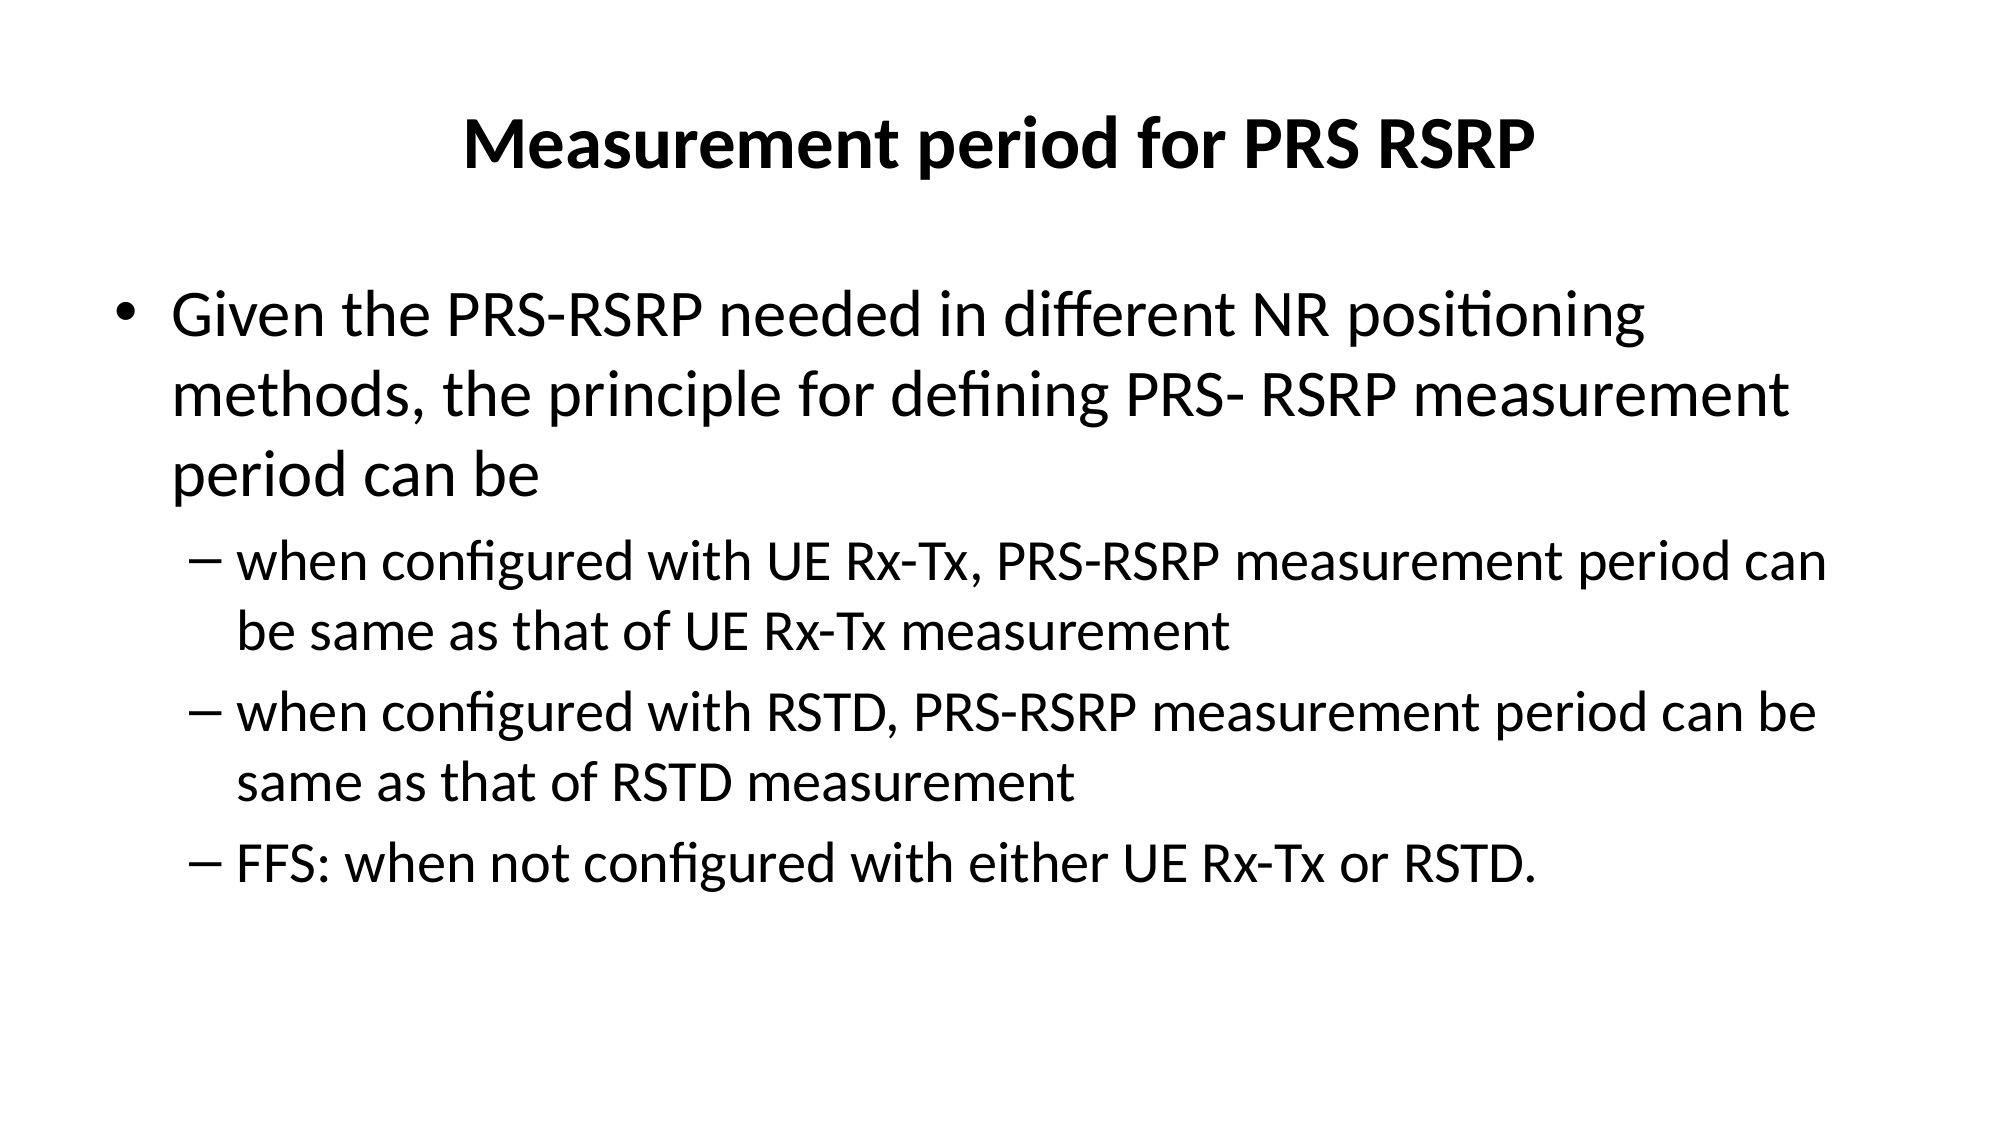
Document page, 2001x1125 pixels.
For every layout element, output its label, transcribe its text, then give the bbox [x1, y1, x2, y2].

title Measurement period for PRS RSRP [99, 45, 1900, 233]
list Given the PRS-RSRP needed in different NR positioning methods, the principle for defining PRS- RSRP measurement period can be when configured with UE Rx-Tx, PRS-RSRP measurement period can be same as that of UE Rx-Tx measurement when configured with RSTD, PRS-RSRP measurement period can be same as that of RSTD measurement FFS: when not configured with either UE Rx-Tx or RSTD. [99, 262, 1900, 1005]
